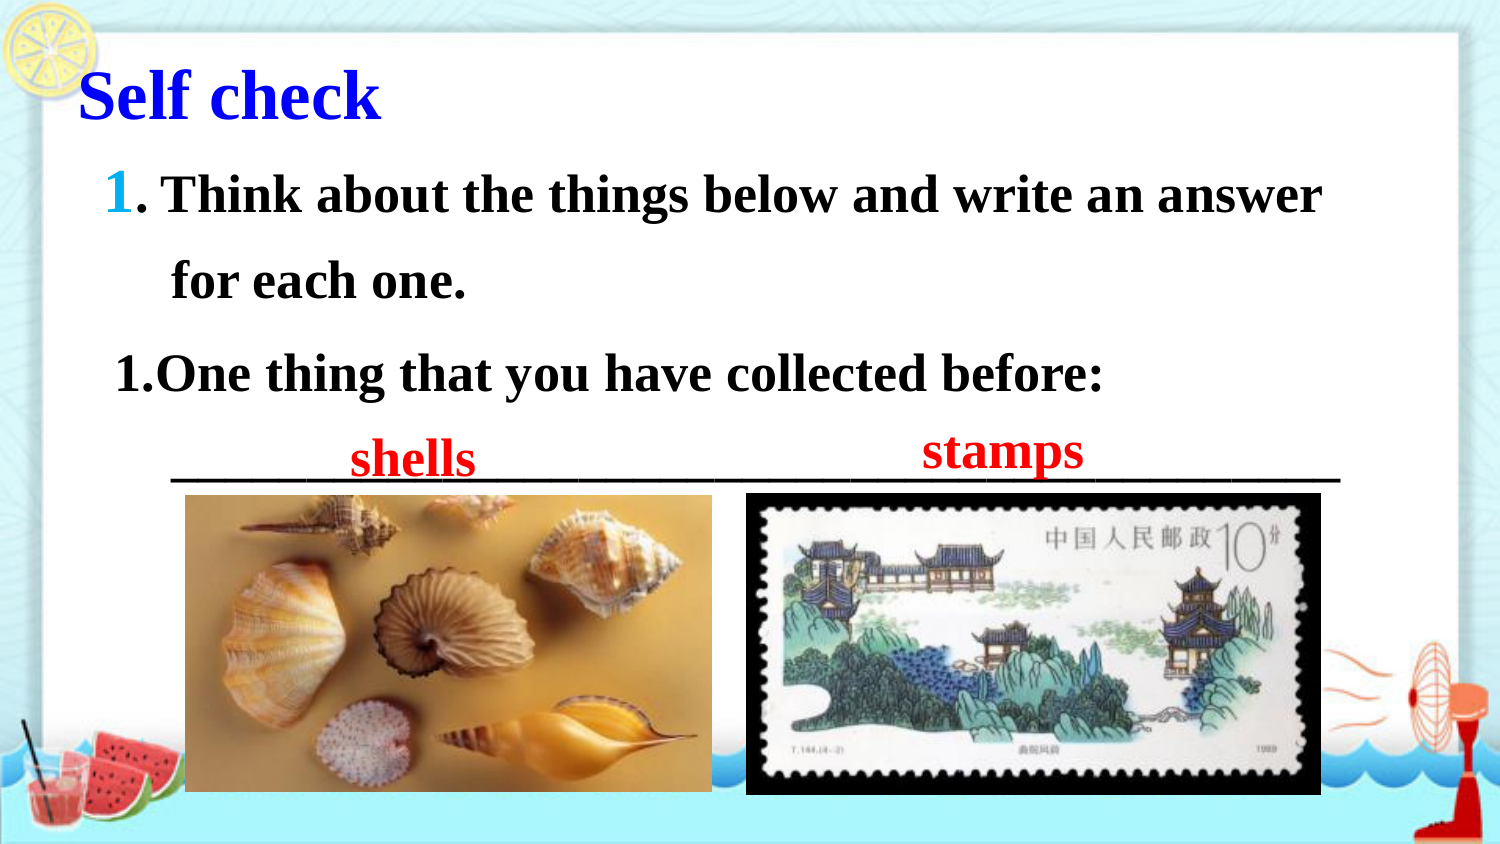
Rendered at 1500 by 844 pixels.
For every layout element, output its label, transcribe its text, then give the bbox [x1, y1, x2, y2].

text_box shells [335, 395, 541, 494]
text_box 1.One thing that you have collected before: ___________________________________________ [99, 310, 1403, 494]
text_box Self check [63, 50, 416, 142]
text_box stamps [907, 387, 1113, 487]
picture [0, 0, 1500, 844]
text_box 1. Think about the things below and write an answer for each one. [89, 120, 1404, 317]
